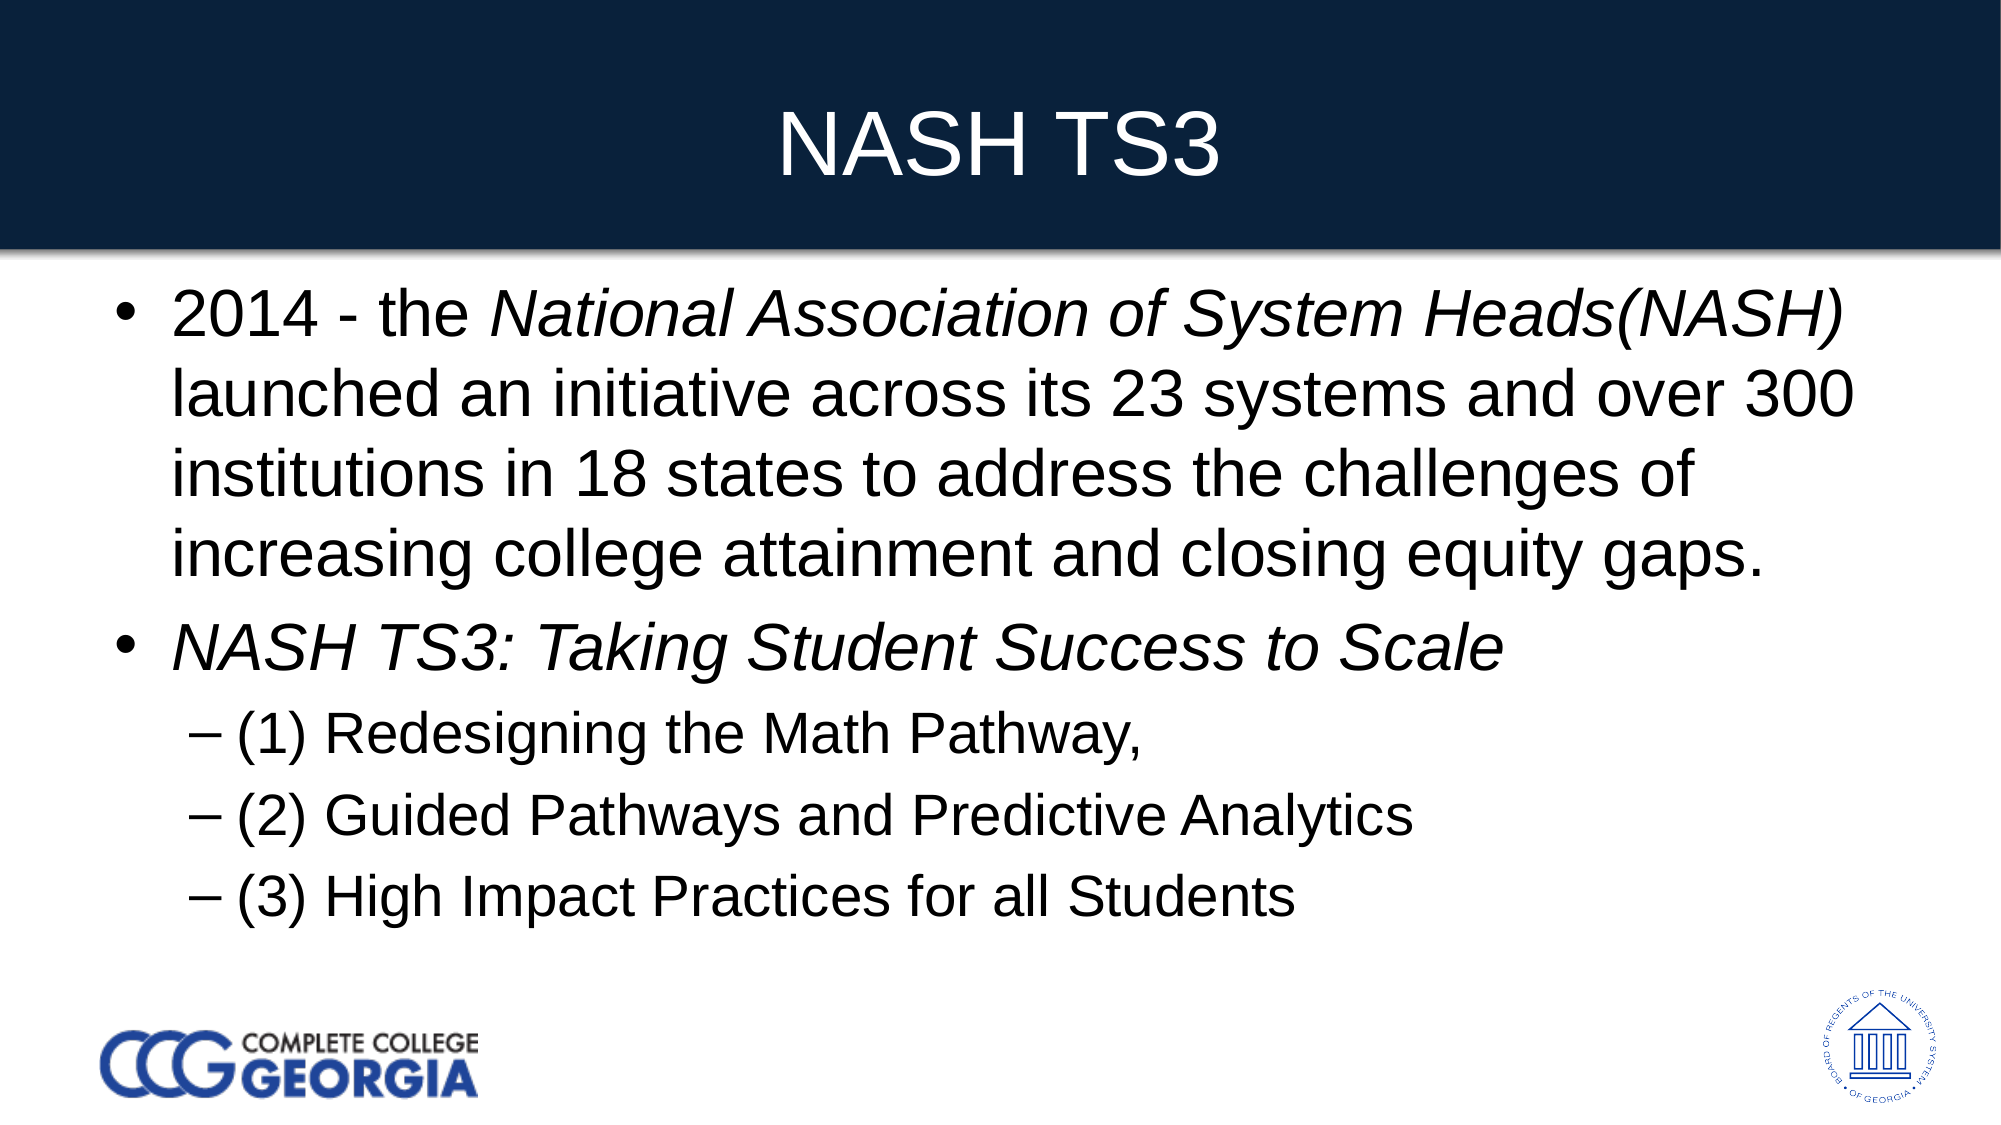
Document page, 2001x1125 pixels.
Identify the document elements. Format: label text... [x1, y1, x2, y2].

list 2014 - the National Association of System Heads(NASH) launched an initiative across its 23 systems and over 300 institutions in 18 states to address the challenges of increasing college attainment and closing equity gaps. NASH TS3: Taking Student Success to Scale (1) Redesigning the Math Pathway, (2) Guided Pathways and Predictive Analytics (3) High Impact Practices for all Students [99, 262, 1900, 1005]
picture [1823, 990, 1936, 1103]
title NASH TS3 [99, 45, 1900, 233]
picture [99, 1024, 478, 1103]
